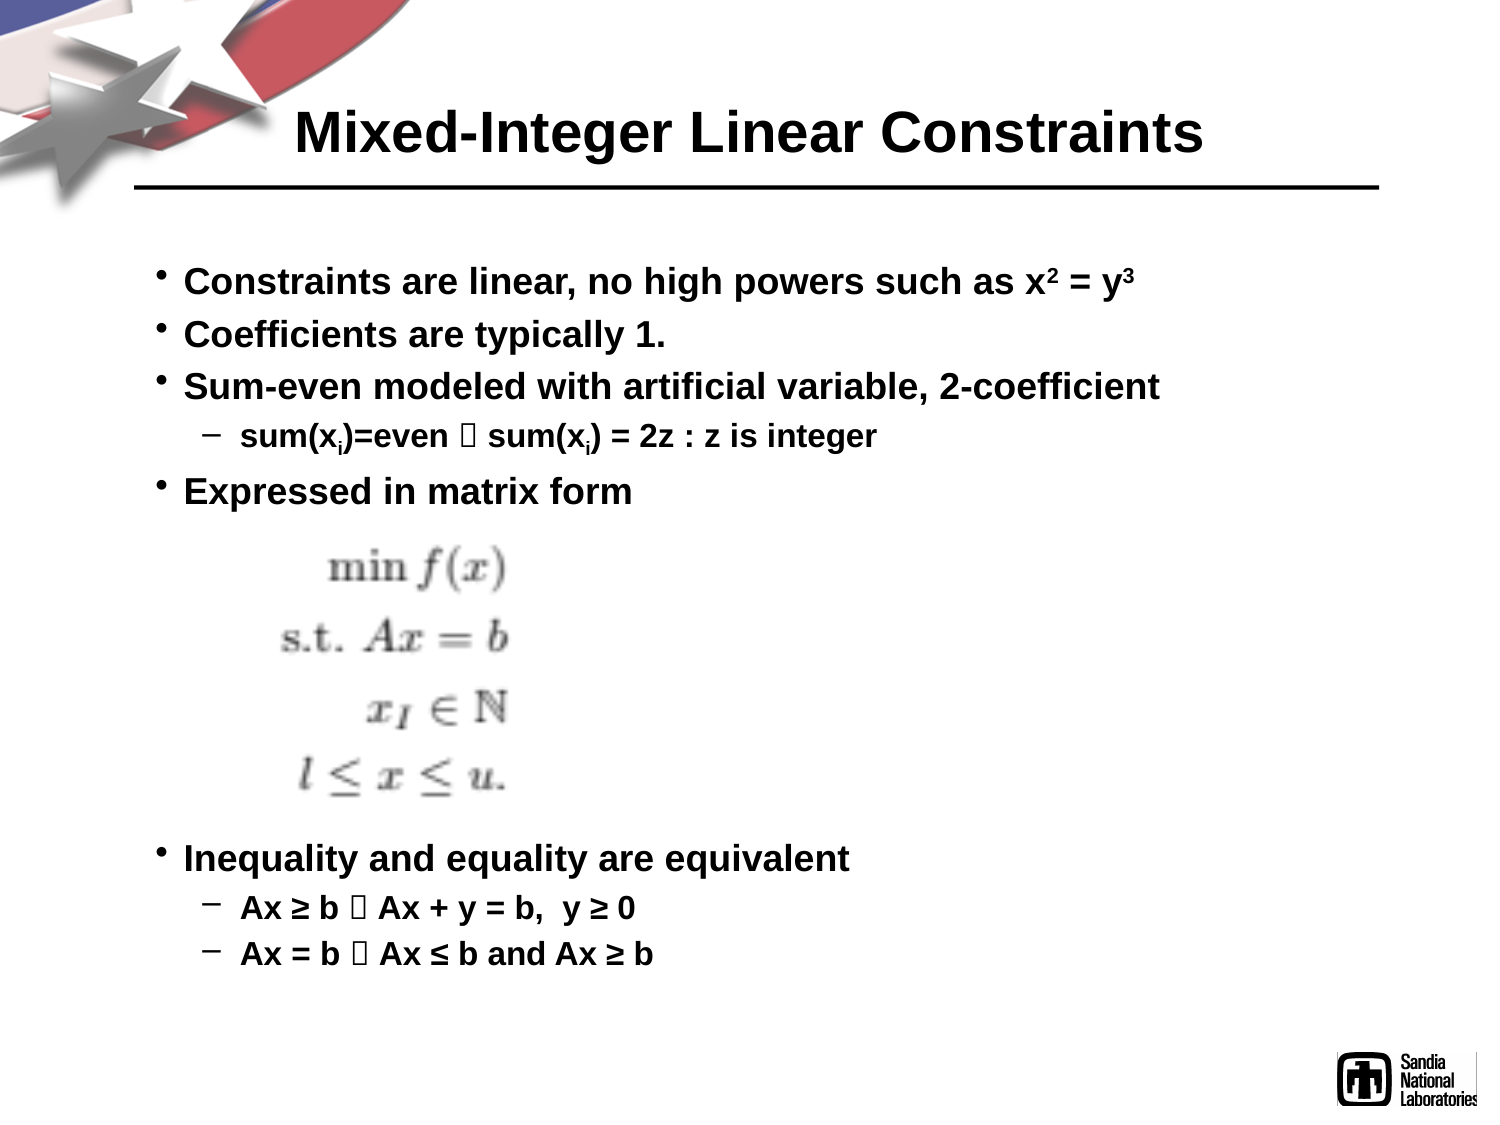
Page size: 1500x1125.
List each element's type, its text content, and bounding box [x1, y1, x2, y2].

list Constraints are linear, no high powers such as x2 = y3 Coefficients are typically 1. Sum-even modeled with artificial variable, 2-coefficient sum(xi)=even  sum(xi) = 2z : z is integer Expressed in matrix form Inequality and equality are equivalent Ax ≥ b  Ax + y = b, y ≥ 0 Ax = b  Ax ≤ b and Ax ≥ b [111, 249, 1388, 1001]
title Mixed-Integer Linear Constraints [111, 45, 1388, 214]
picture [267, 535, 527, 823]
